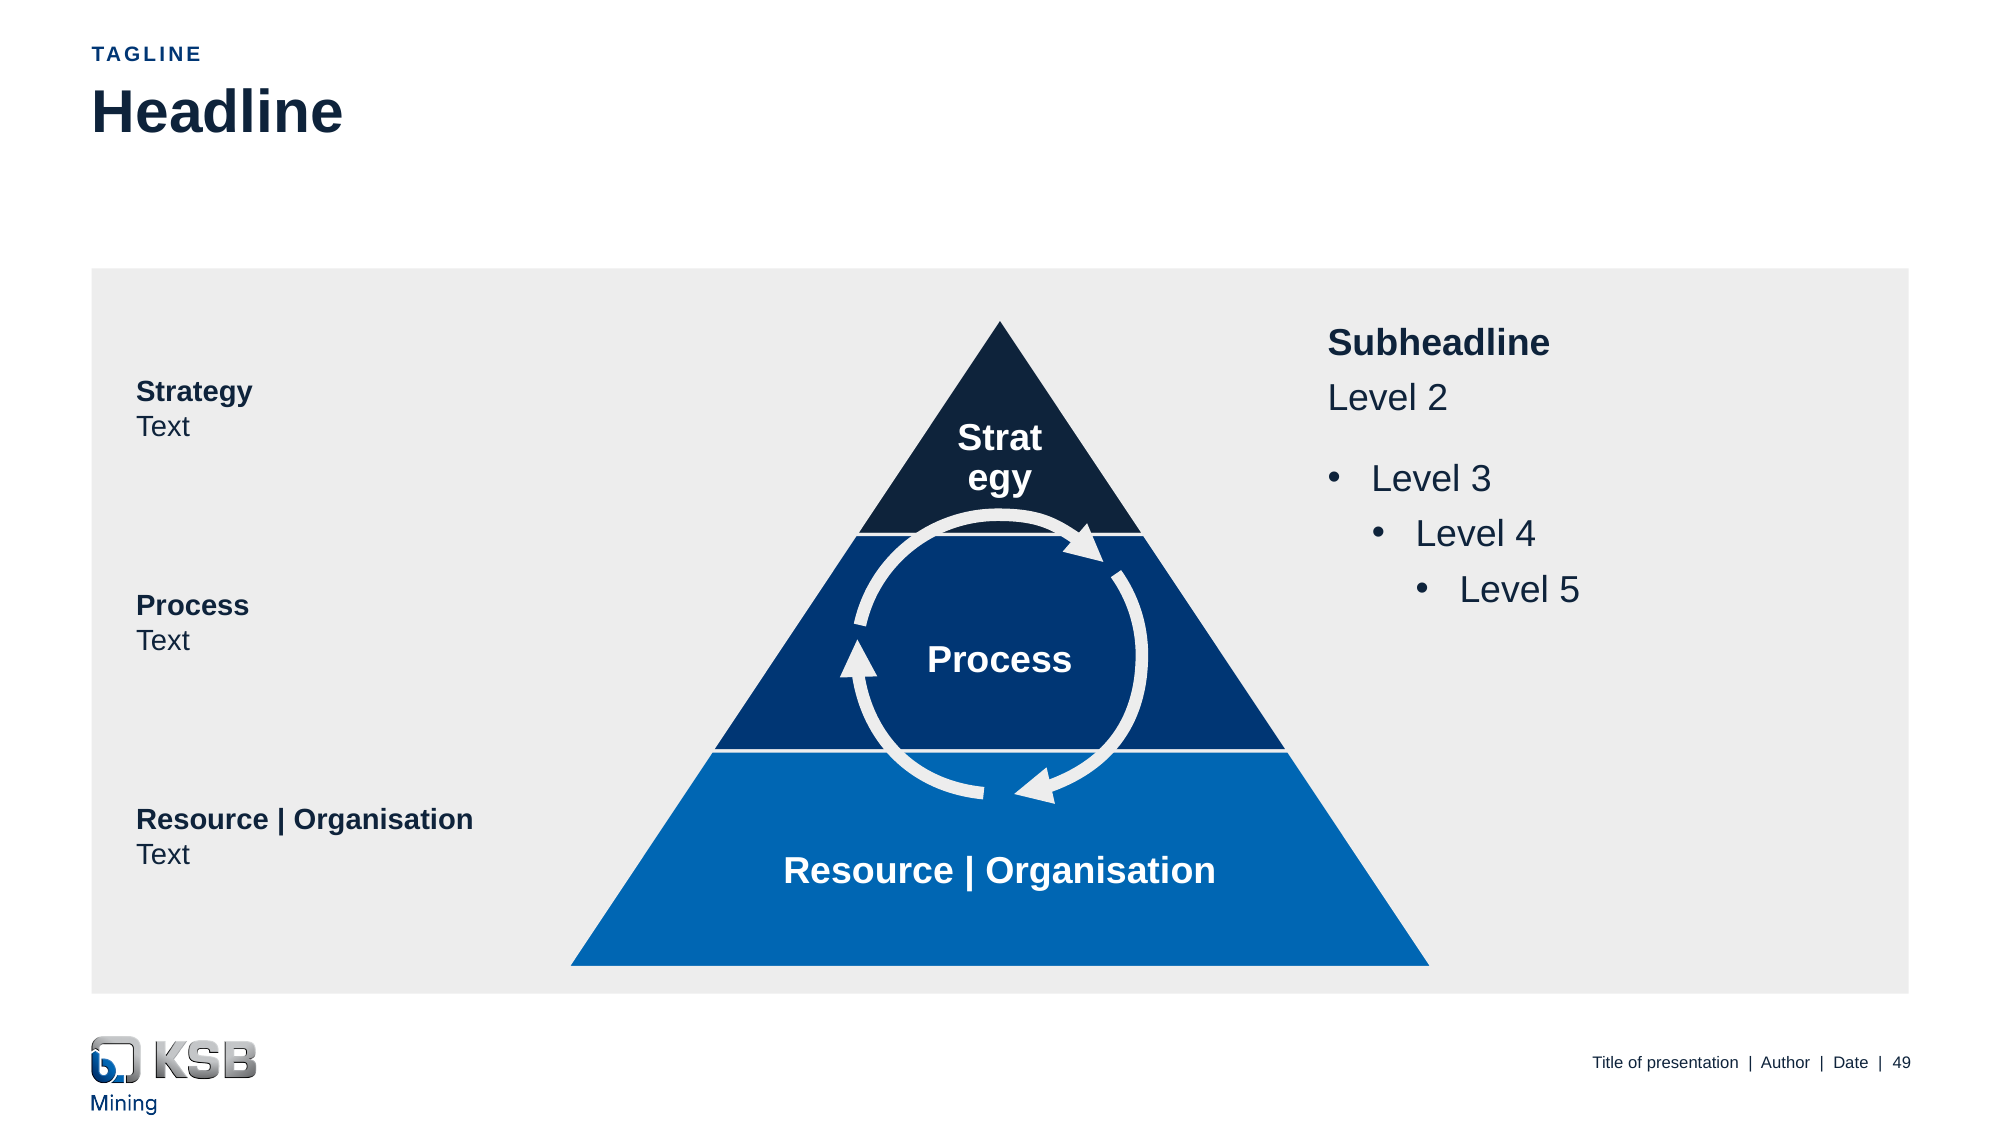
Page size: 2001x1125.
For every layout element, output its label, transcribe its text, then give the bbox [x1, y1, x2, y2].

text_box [856, 514, 1143, 795]
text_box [566, 317, 1434, 968]
text_box Strategy Text [121, 364, 566, 450]
text_box Process Text [121, 578, 566, 664]
list Tagline [91, 40, 1909, 64]
slide_number 49 [1892, 1045, 1930, 1078]
text_box Resource | Organisation Text [121, 793, 566, 878]
picture [79, 1022, 268, 1125]
footer Title of presentation | Author | Date | [1017, 1045, 1883, 1078]
list Subheadline Level 2 Level 3 Level 4 Level 5 [1434, 318, 1879, 968]
title Headline [91, 72, 1907, 232]
